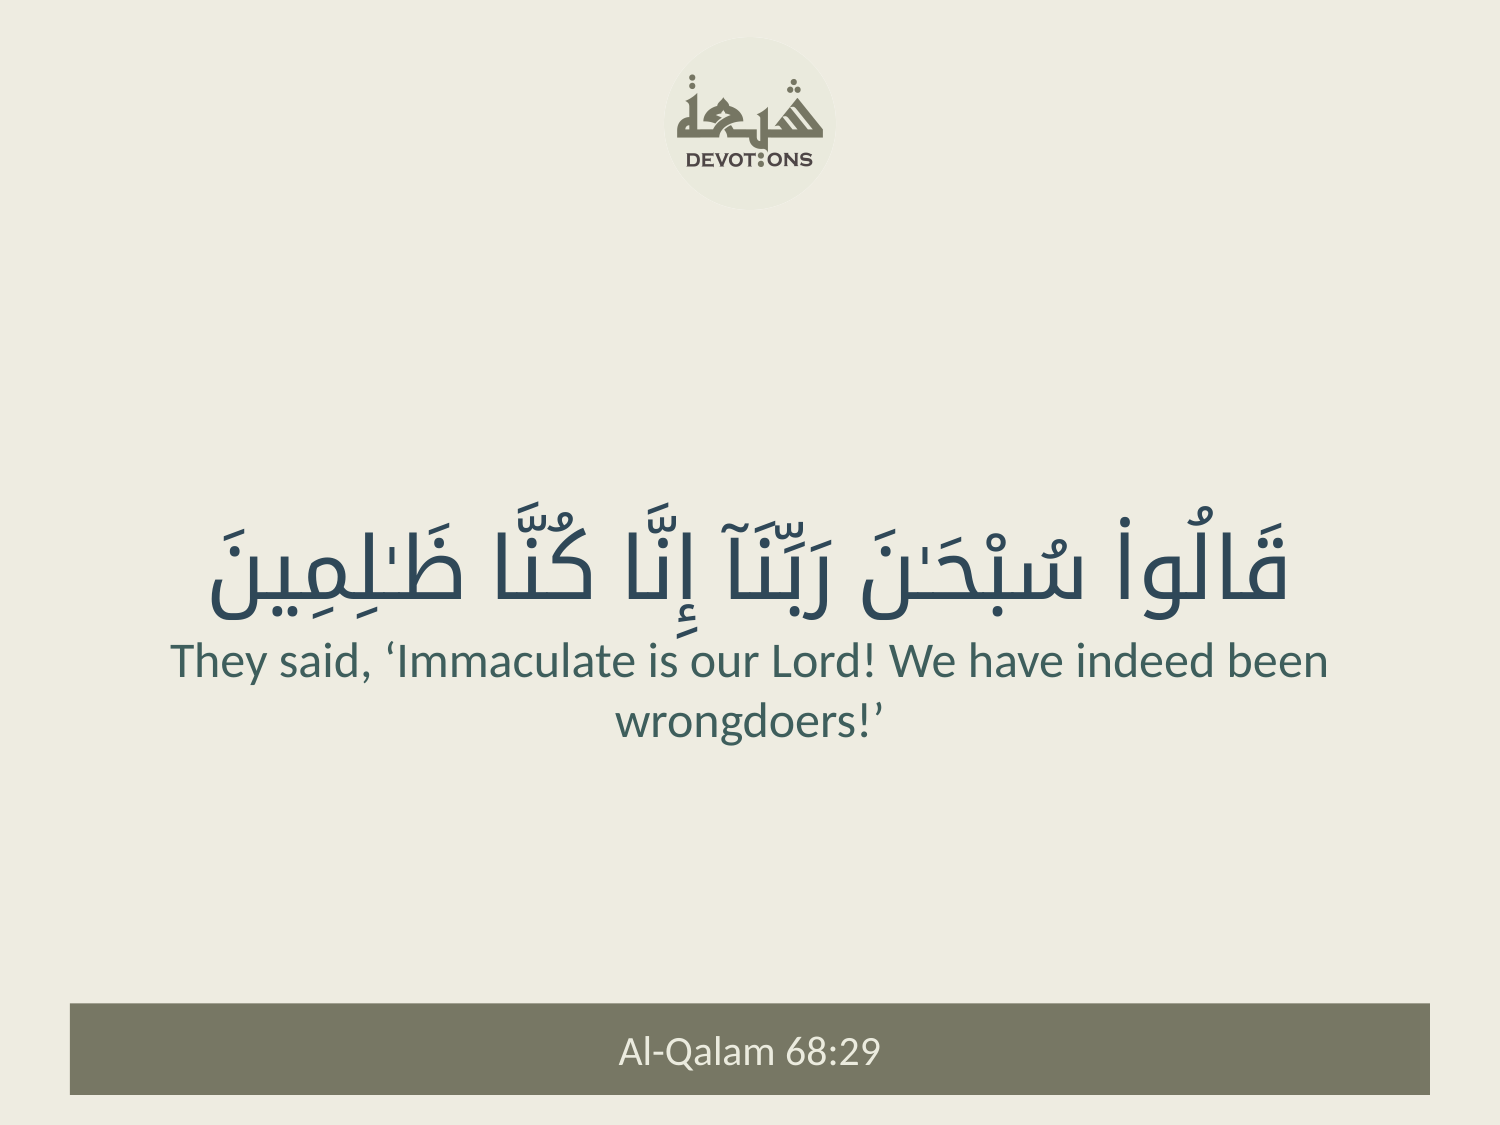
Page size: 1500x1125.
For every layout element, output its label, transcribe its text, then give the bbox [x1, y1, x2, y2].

list Al-Qalam 68:29 [69, 1003, 1430, 1095]
list قَالُوا۟ سُبْحَـٰنَ رَبِّنَآ إِنَّا كُنَّا ظَـٰلِمِينَ They said, ‘Immaculate is our Lord! We have indeed been wrongdoers!’ [69, 203, 1430, 1003]
picture [656, 29, 844, 203]
